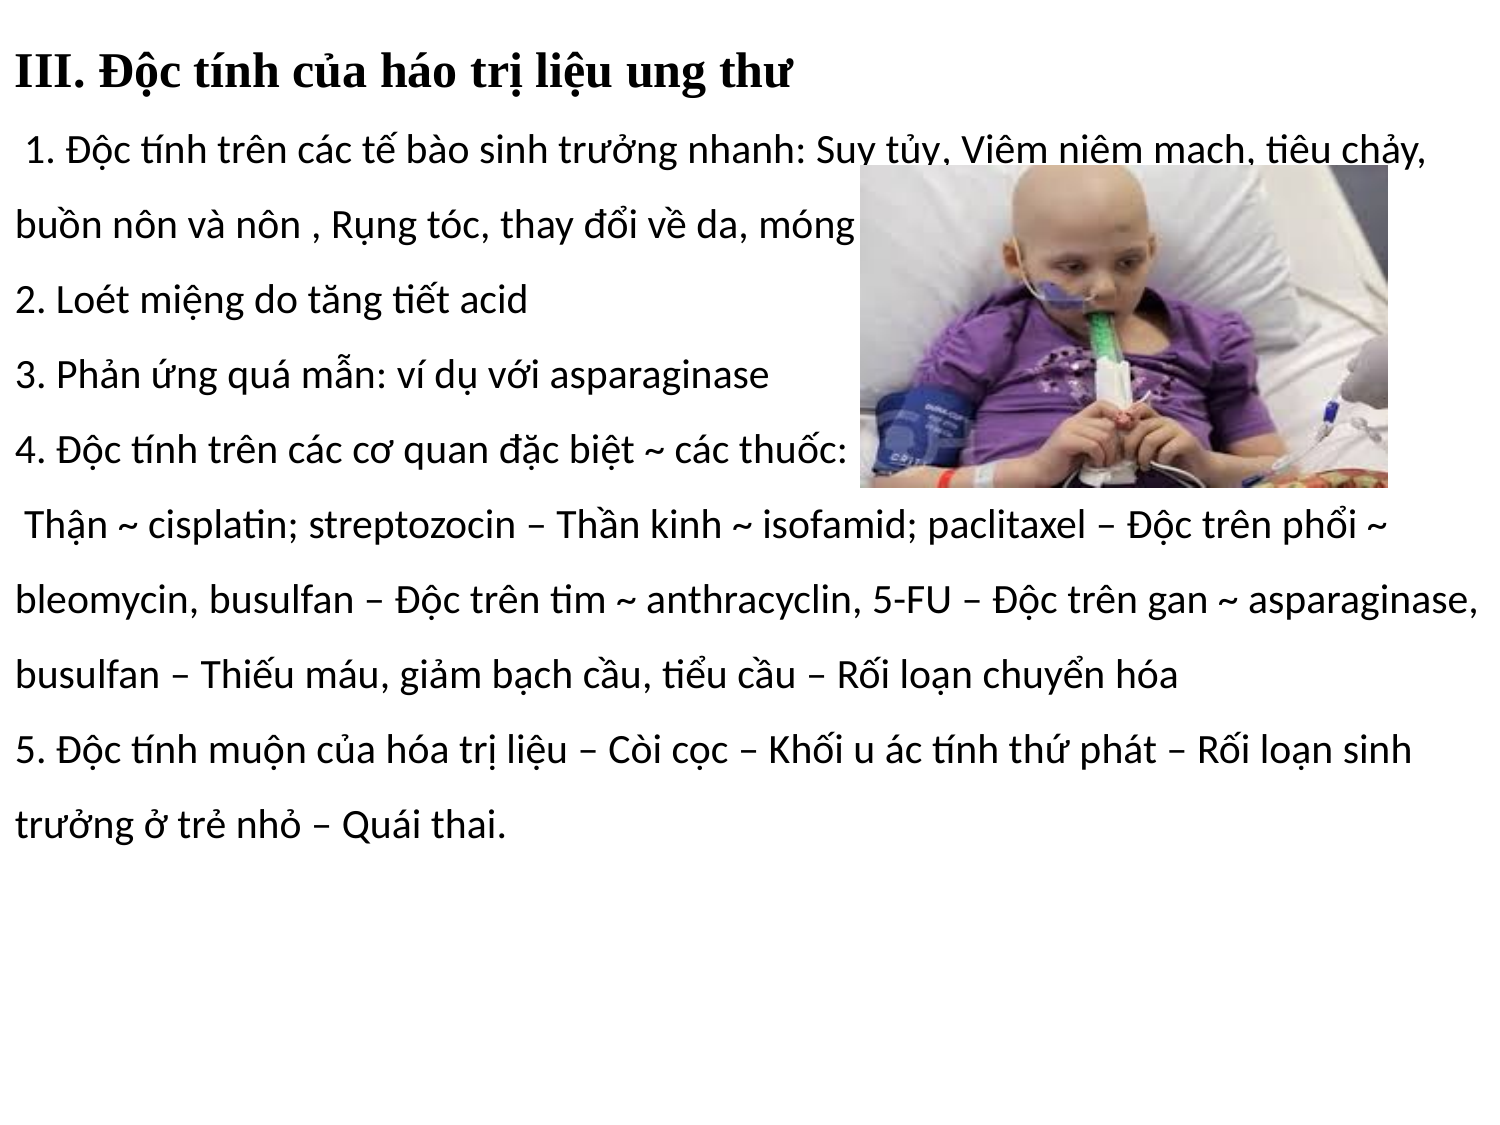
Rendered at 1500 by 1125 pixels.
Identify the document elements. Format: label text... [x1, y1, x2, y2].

picture [860, 165, 1388, 488]
text_box III. Độc tính của háo trị liệu ung thư 1. Độc tính trên các tế bào sinh trưởng nhanh: Suy tủy, Viêm niêm mạch, tiêu chảy, buồn nôn và nôn , Rụng tóc, thay đổi về da, móng 2. Loét miệng do tăng tiết acid 3. Phản ứng quá mẫn: ví dụ với asparaginase 4. Độc tính trên các cơ quan đặc biệt ~ các thuốc: Thận ~ cisplatin; streptozocin ‒ Thần kinh ~ isofamid; paclitaxel ‒ Độc trên phổi ~ bleomycin, busulfan ‒ Độc trên tim ~ anthracyclin, 5-FU ‒ Độc trên gan ~ asparaginase, busulfan ‒ Thiếu máu, giảm bạch cầu, tiểu cầu ‒ Rối loạn chuyển hóa 5. Độc tính muộn của hóa trị liệu ‒ Còi cọc ‒ Khối u ác tính thứ phát ‒ Rối loạn sinh trưởng ở trẻ nhỏ ‒ Quái thai. [0, 0, 1500, 900]
